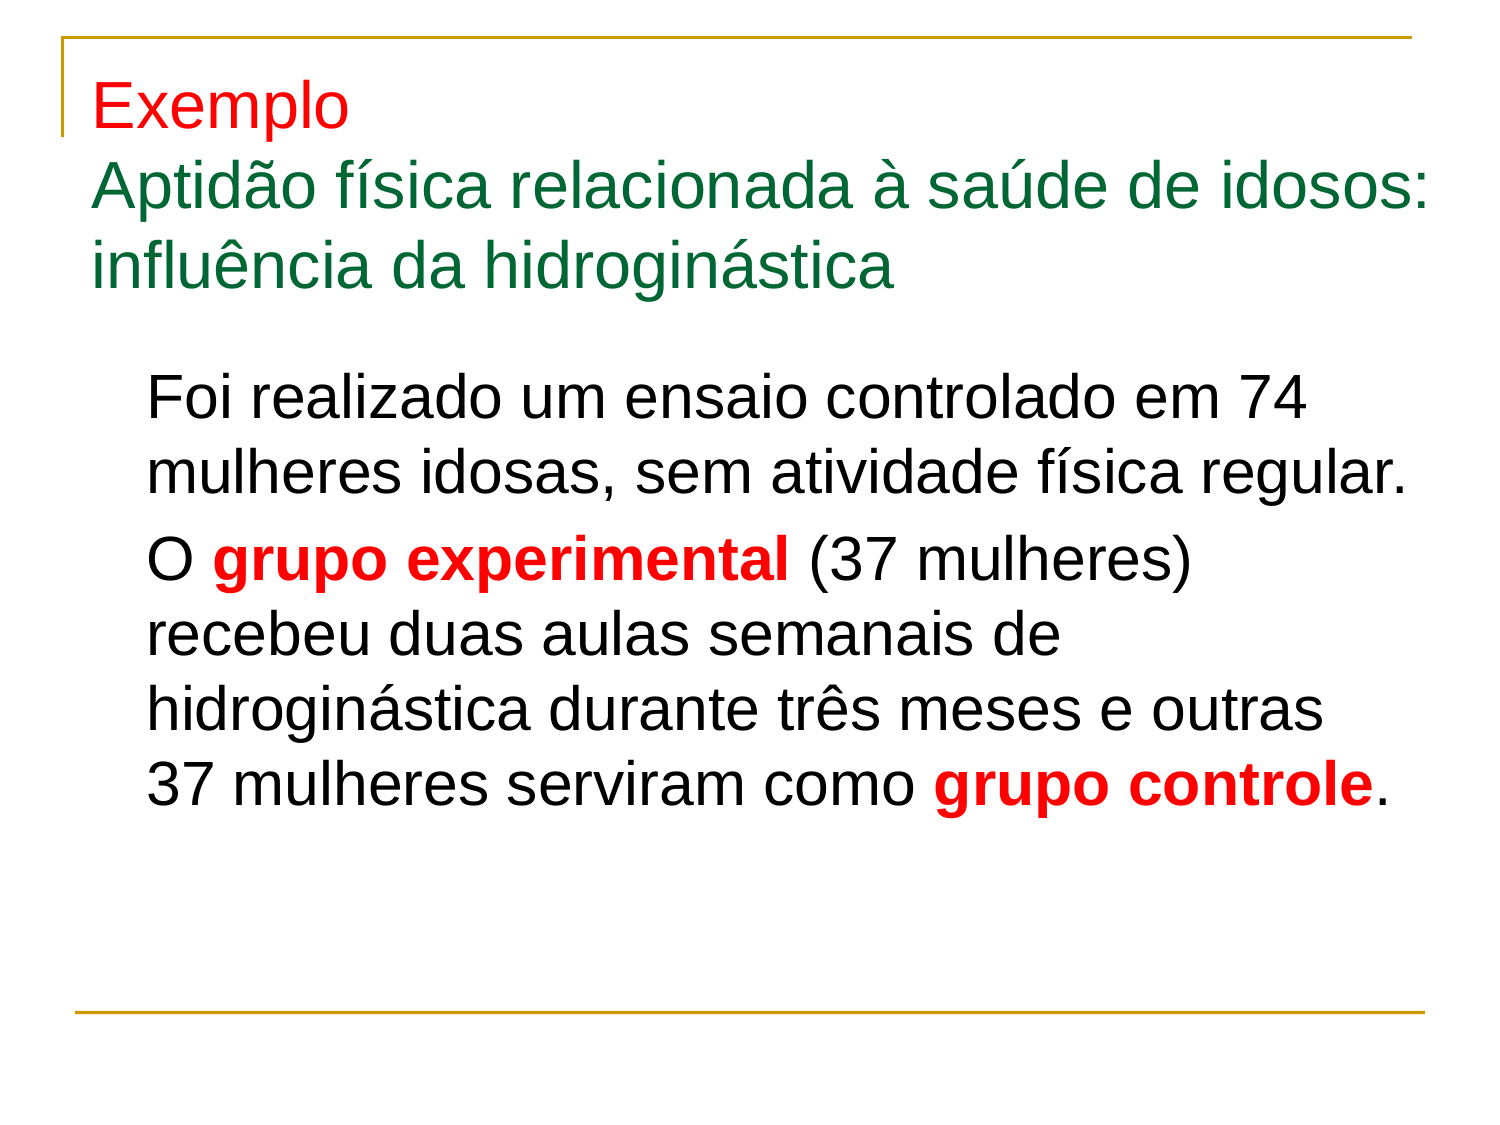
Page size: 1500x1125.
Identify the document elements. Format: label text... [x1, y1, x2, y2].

text_box [123, 231, 1436, 423]
list Foi realizado um ensaio controlado em 74 mulheres idosas, sem atividade física regular. O grupo experimental (37 mulheres) recebeu duas aulas semanais de hidroginástica durante três meses e outras 37 mulheres serviram como grupo controle. [75, 348, 1425, 963]
title Exemplo Aptidão física relacionada à saúde de idosos: influência da hidroginástica [76, 54, 1471, 246]
